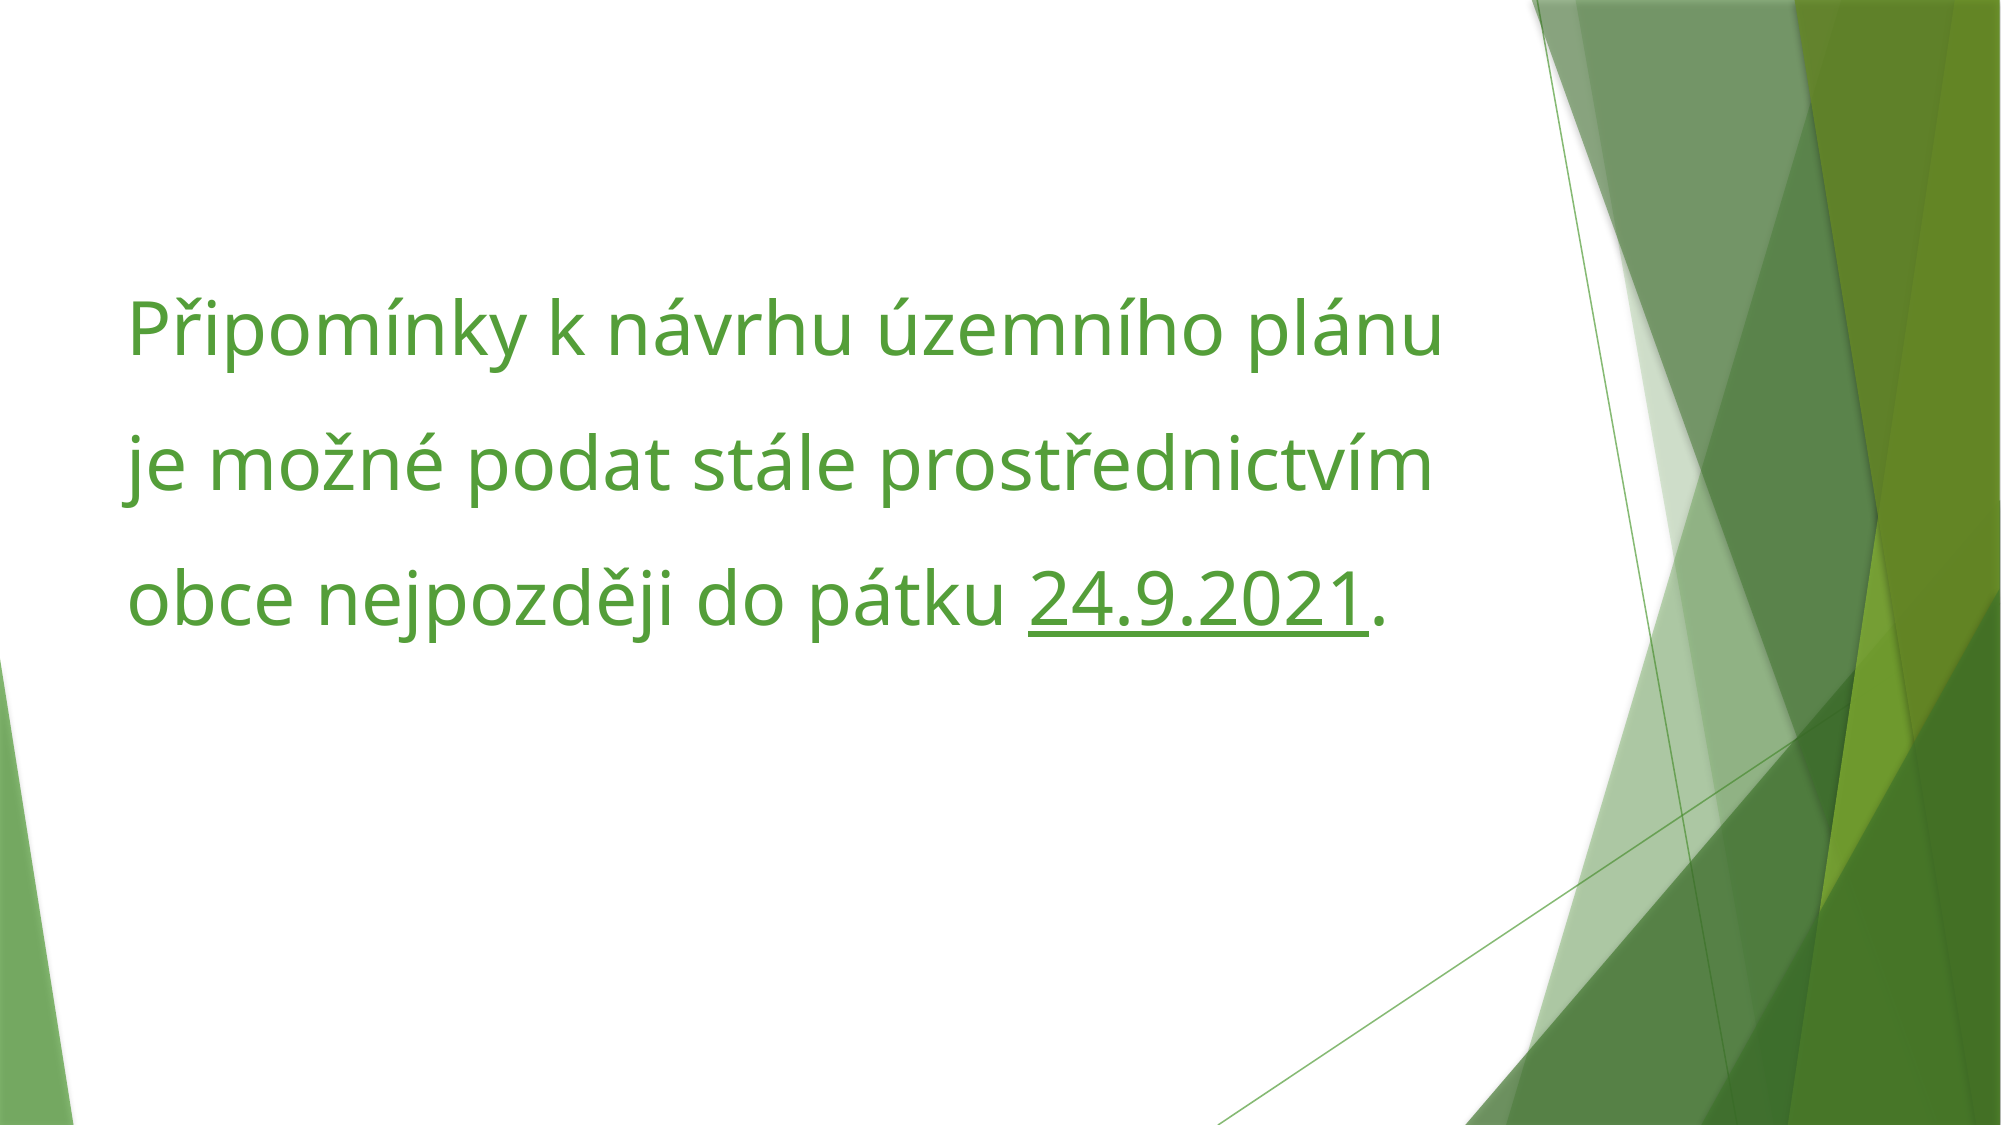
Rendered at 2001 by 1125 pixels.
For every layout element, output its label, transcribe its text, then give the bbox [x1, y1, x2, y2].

title Připomínky k návrhu územního plánu je možné podat stále prostřednictvím obce nejpozději do pátku 24.9.2021. [111, 228, 1522, 938]
